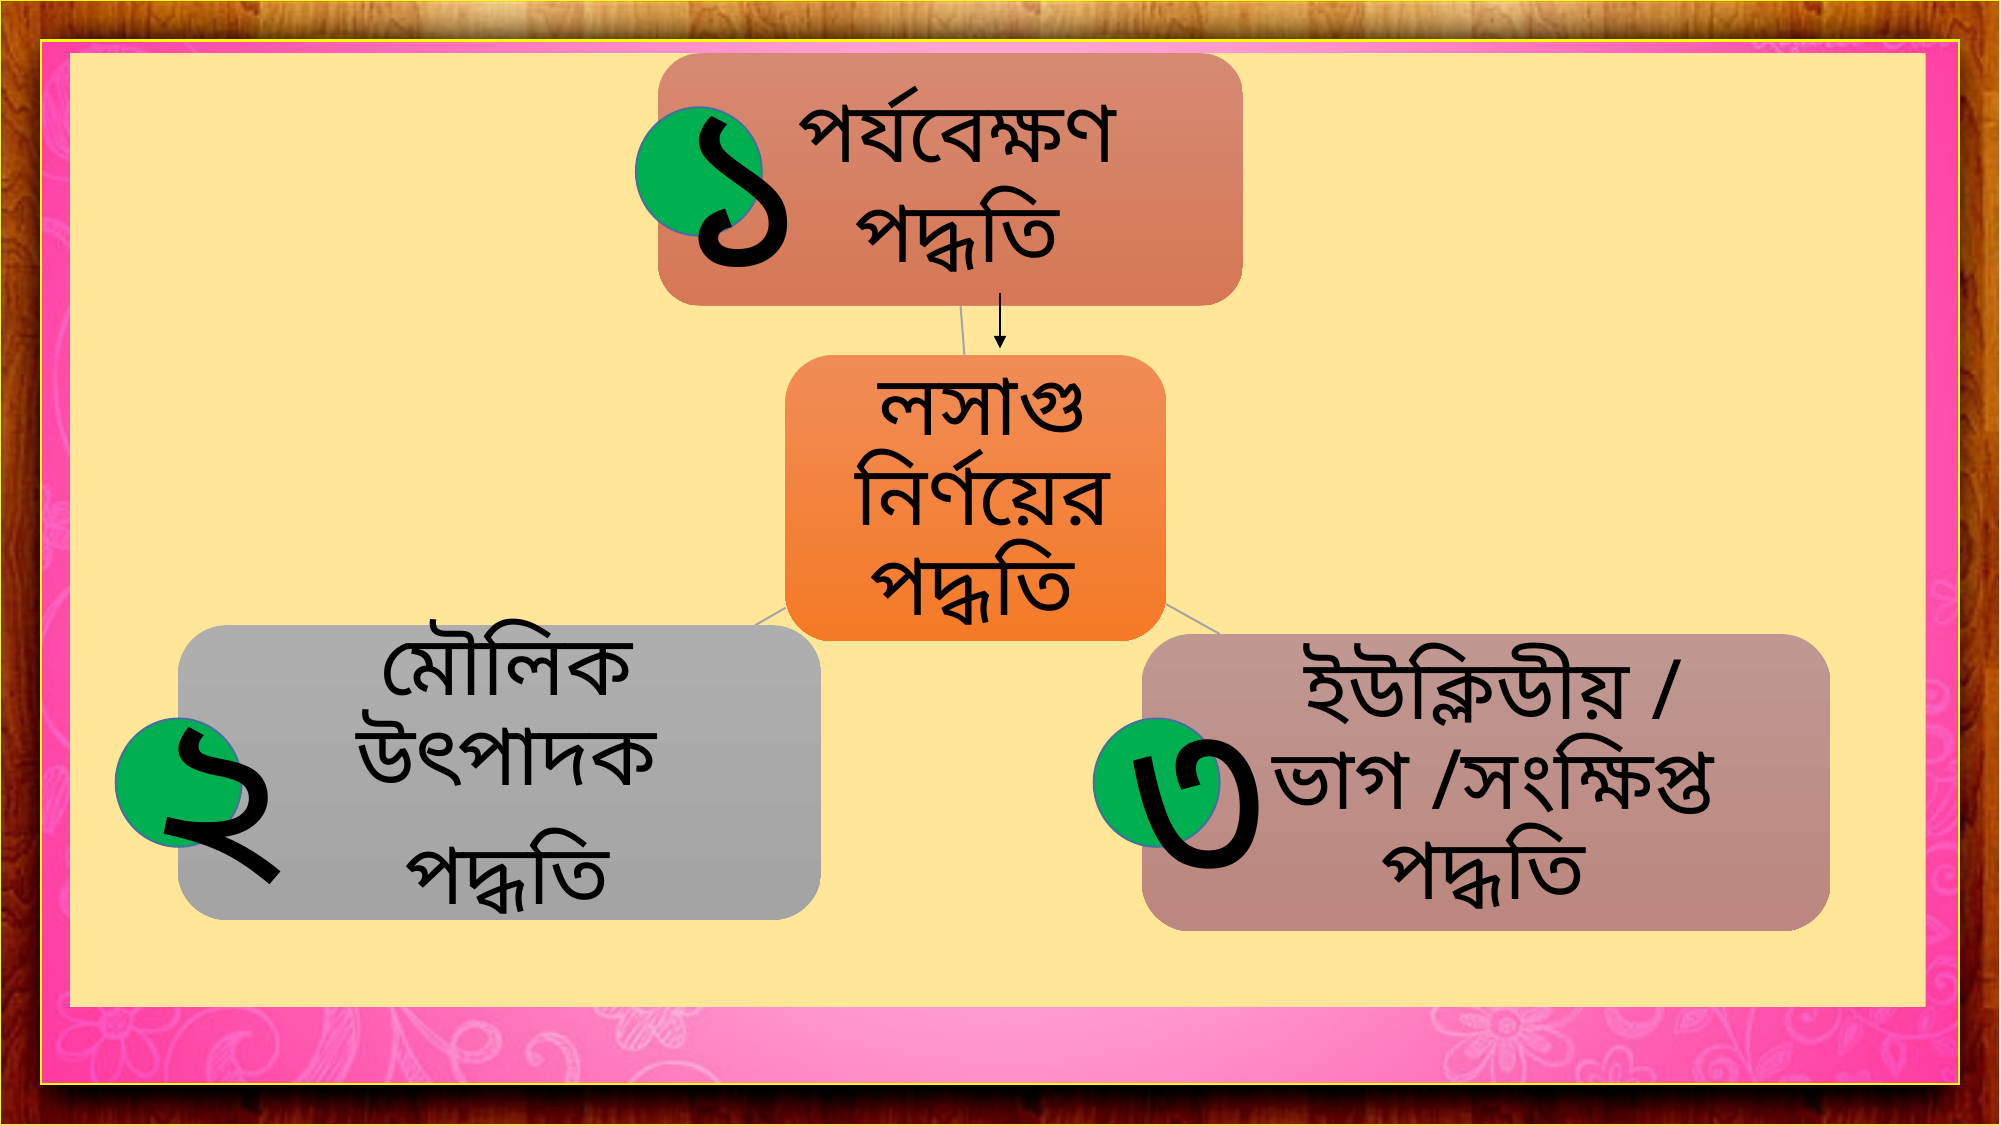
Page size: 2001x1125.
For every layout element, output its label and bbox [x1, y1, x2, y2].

picture [42, 42, 1958, 1083]
text_box [70, 53, 1926, 1007]
text_box [0, 0, 2000, 1125]
